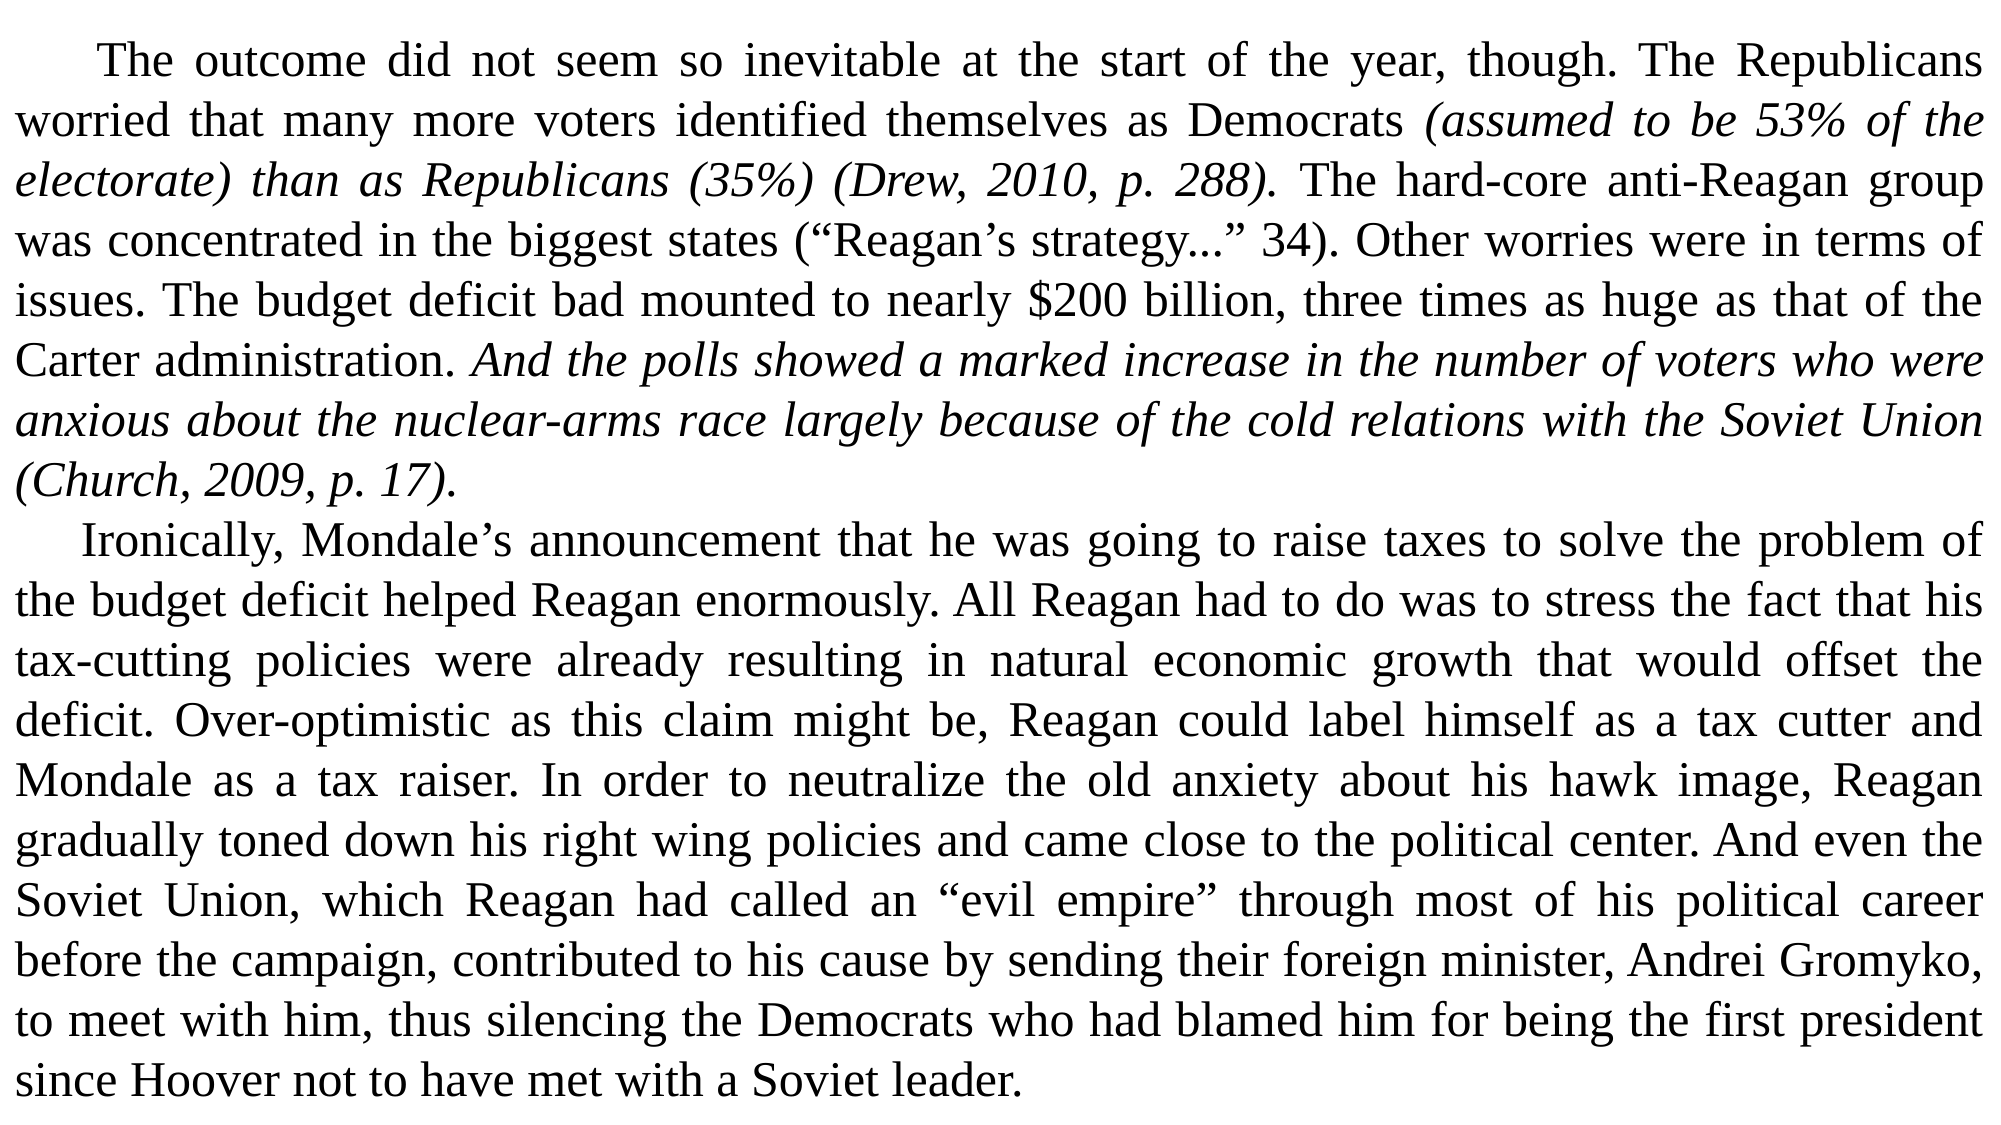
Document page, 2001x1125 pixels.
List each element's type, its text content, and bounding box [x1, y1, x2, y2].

text_box The outcome did not seem so inevitable at the start of the year, though. The Republicans worried that many more voters identified themselves as Democrats (assumed to be 53% of the electorate) than as Republicans (35%) (Drew, 2010, p. 288). The hard-core anti-Reagan group was concentrated in the biggest states (“Reagan’s strategy...” 34). Other worries were in terms of issues. The budget deficit bad mounted to nearly $200 billion, three times as huge as that of the Carter administration. And the polls showed a marked increase in the number of voters who were anxious about the nuclear-arms race largely because of the cold relations with the Soviet Union (Church, 2009, p. 17). Ironically, Mondale’s announcement that he was going to raise taxes to solve the problem of the budget deficit helped Reagan enormously. All Reagan had to do was to stress the fact that his tax-cutting policies were already resulting in natural economic growth that would offset the deficit. Over-optimistic as this claim might be, Reagan could label himself as a tax cutter and Mondale as a tax raiser. In order to neutralize the old anxiety about his hawk image, Reagan gradually toned down his right wing policies and came close to the political center. And even the Soviet Union, which Reagan had called an “evil empire” through most of his political career before the campaign, contributed to his cause by sending their foreign minister, Andrei Gromyko, to meet with him, thus silencing the Democrats who had blamed him for being the first president since Hoover not to have met with a Soviet leader. [0, 19, 2000, 1114]
